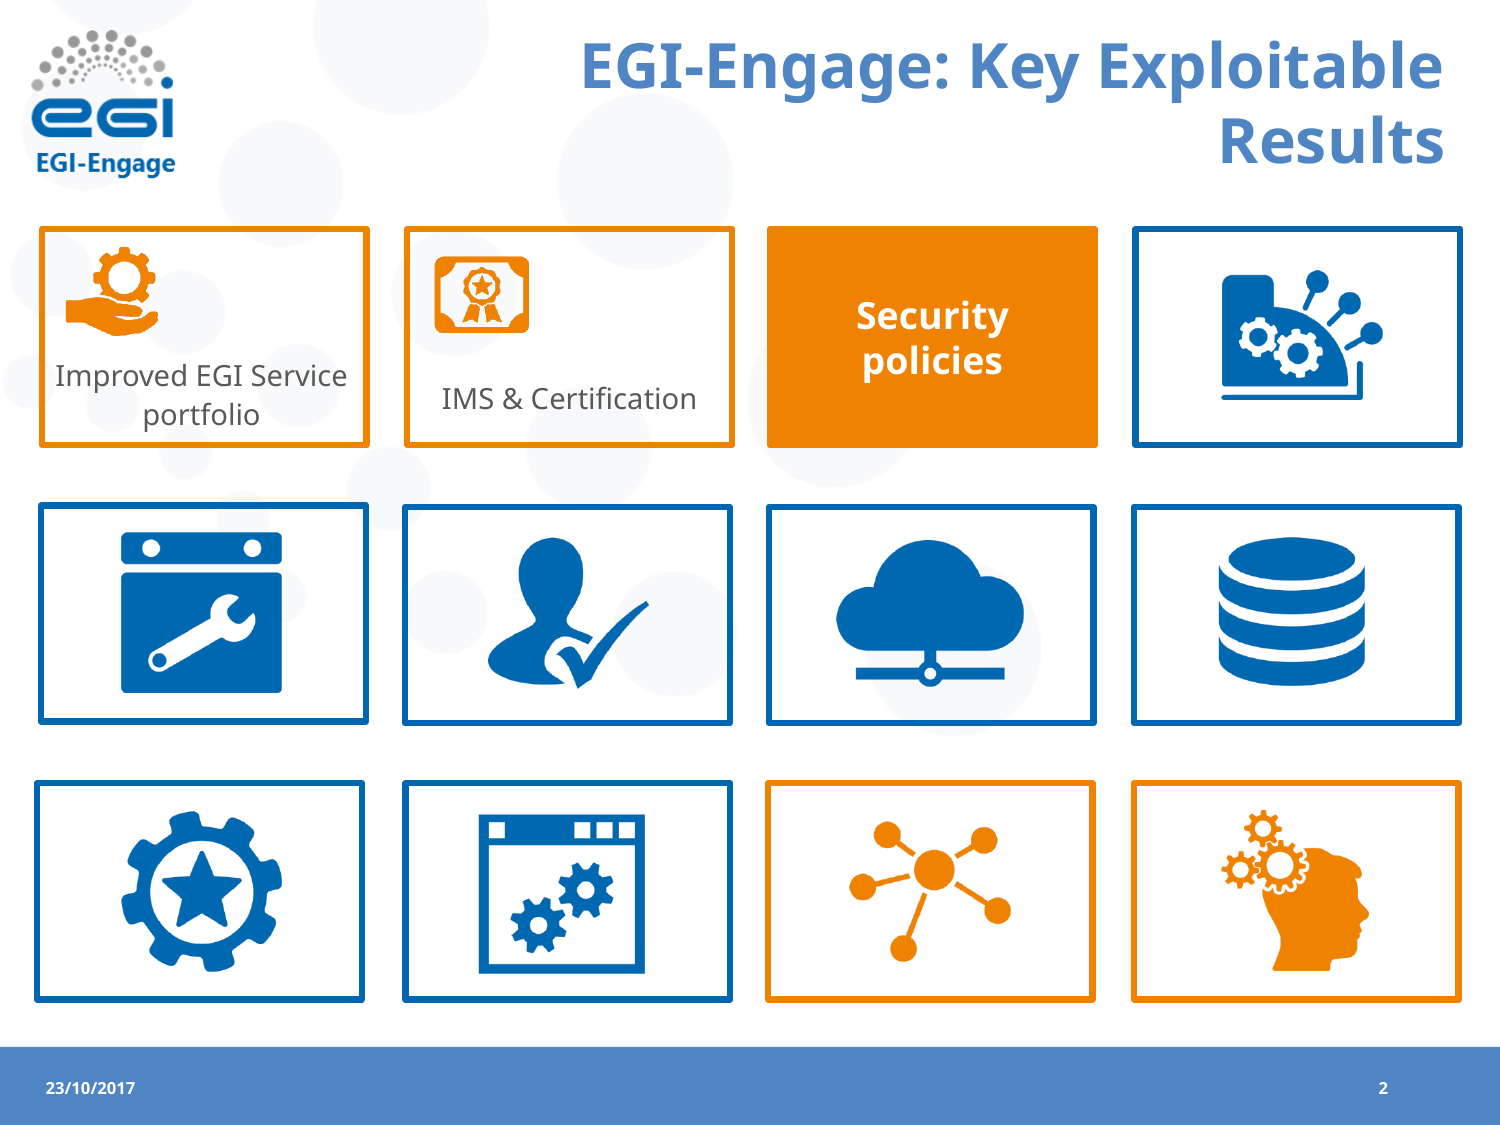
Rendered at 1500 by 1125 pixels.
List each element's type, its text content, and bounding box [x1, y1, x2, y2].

text_box Security policies [768, 227, 1097, 447]
text_box [403, 505, 732, 725]
text_box [767, 505, 1096, 725]
picture [1218, 537, 1365, 687]
picture [849, 820, 1011, 962]
picture [1221, 270, 1383, 400]
text_box [1133, 227, 1462, 447]
picture [121, 810, 283, 972]
picture [1221, 809, 1369, 971]
title EGI-Engage: Key Exploitable Results [326, 30, 1461, 171]
picture [3, 0, 1076, 772]
text_box [766, 781, 1095, 1002]
text_box IMS & Certification [407, 369, 733, 423]
text_box [1132, 505, 1461, 725]
text_box [35, 781, 364, 1002]
text_box [1132, 781, 1461, 1002]
text_box [39, 503, 368, 724]
picture [836, 539, 1024, 687]
picture [478, 814, 645, 974]
text_box [40, 227, 369, 447]
text_box [403, 781, 732, 1002]
text_box Improved EGI Service portfolio [39, 346, 365, 439]
text_box [405, 227, 734, 447]
